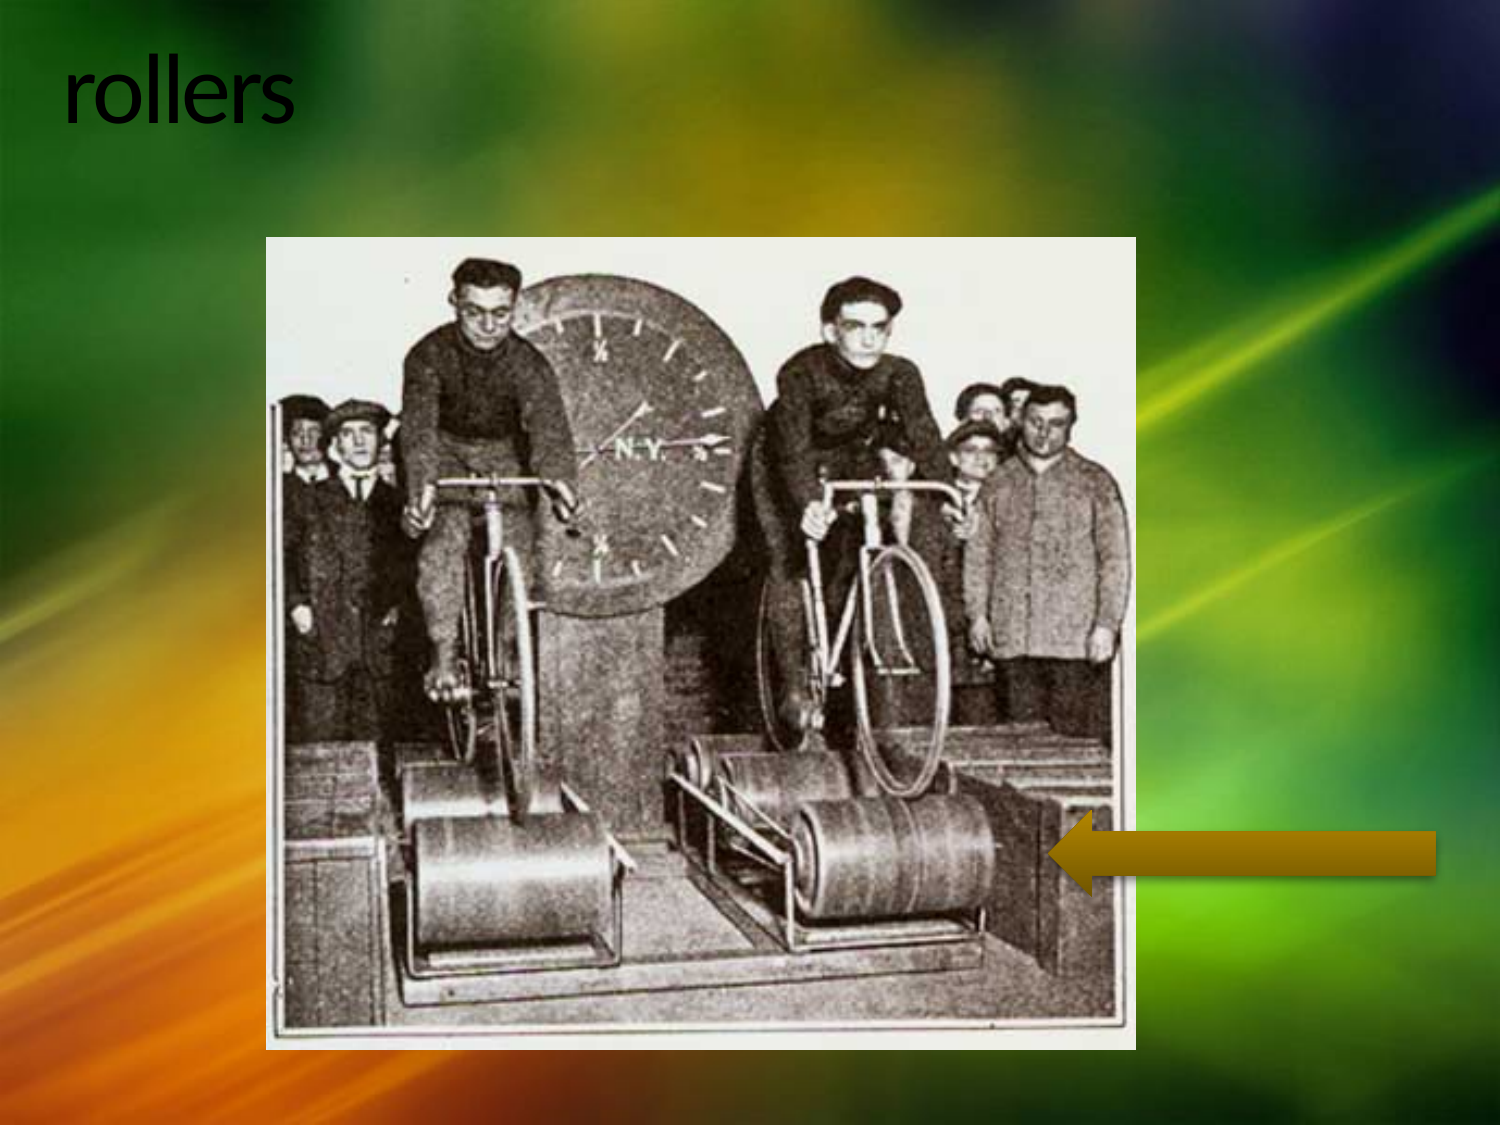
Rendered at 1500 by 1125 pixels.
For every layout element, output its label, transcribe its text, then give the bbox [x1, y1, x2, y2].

title rollers [62, 37, 1438, 147]
text_box [1141, 831, 1436, 876]
picture [0, 0, 1500, 1125]
